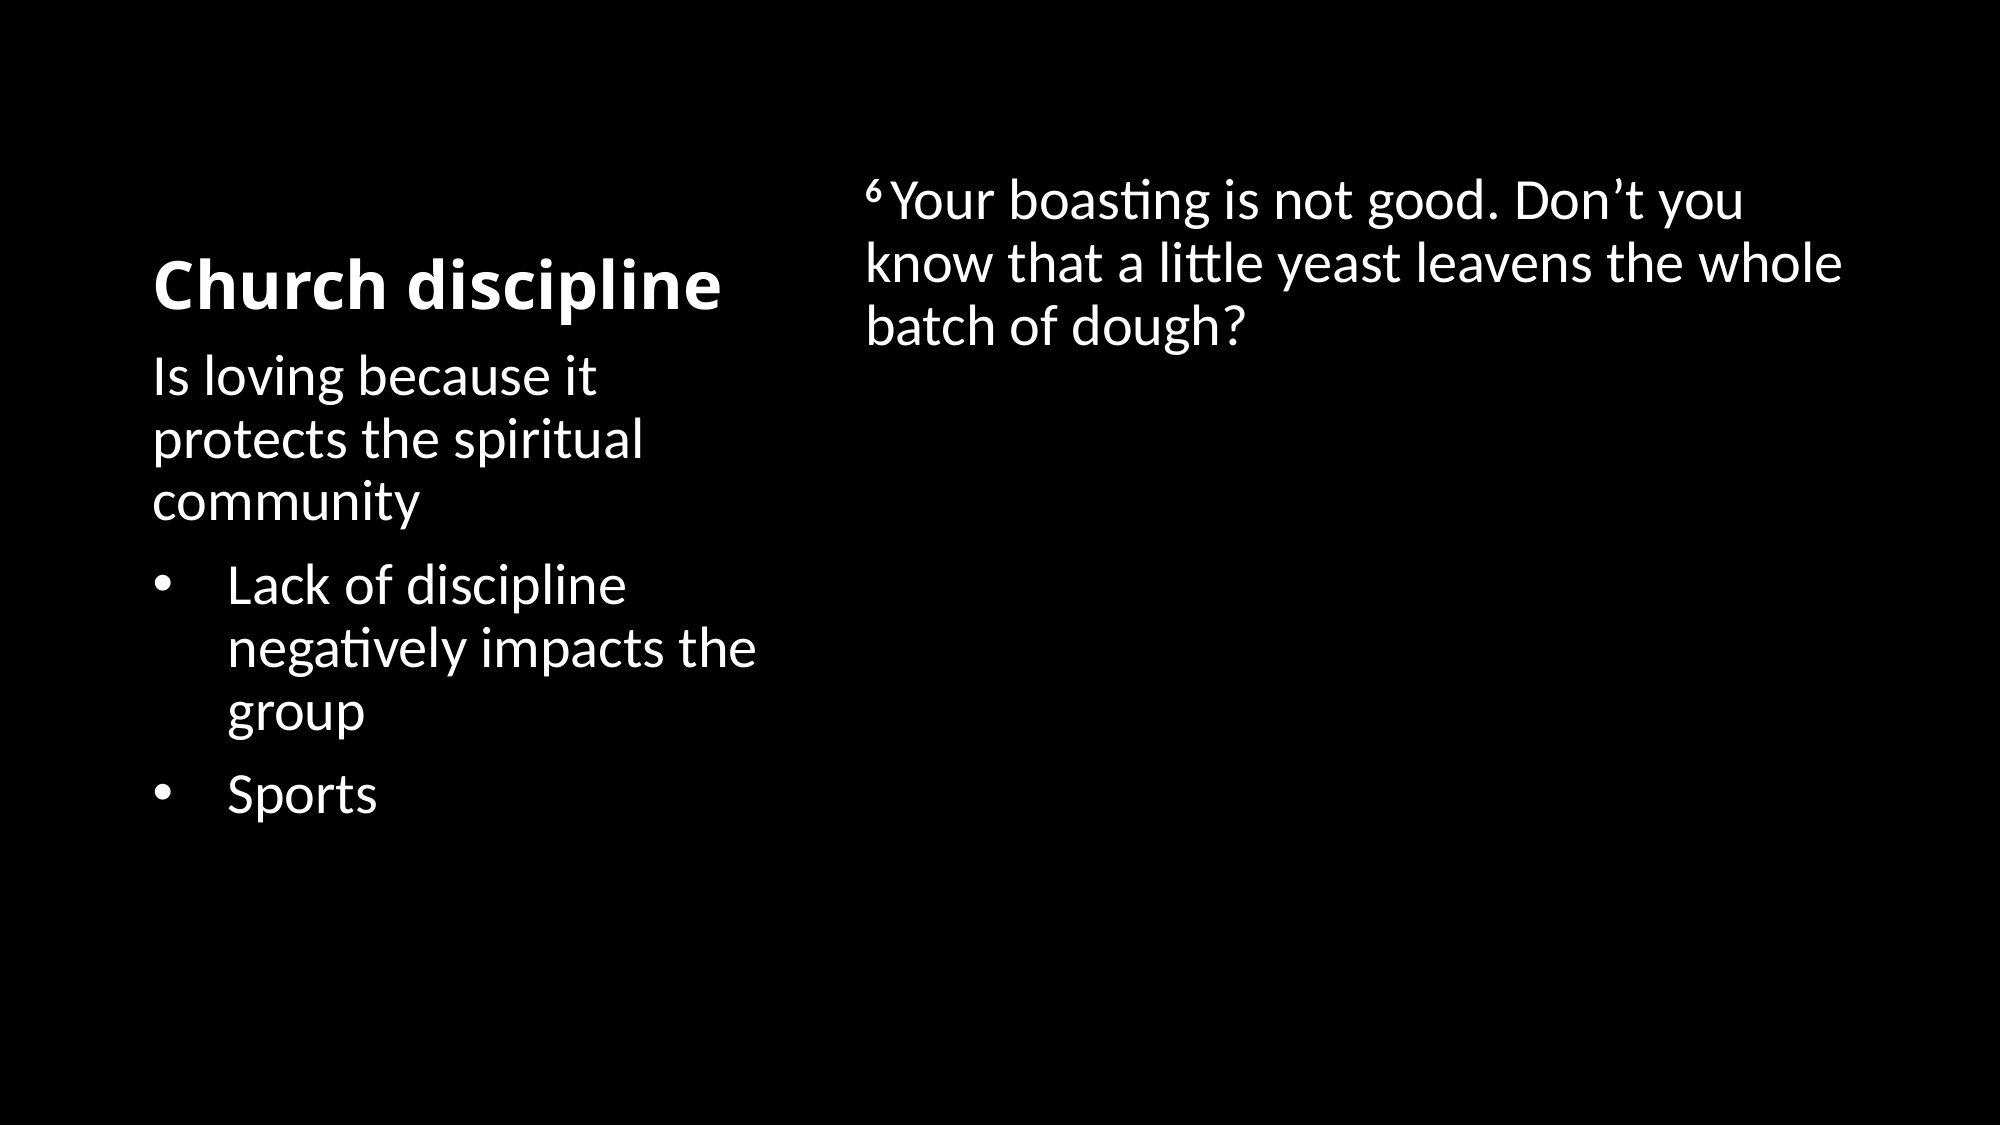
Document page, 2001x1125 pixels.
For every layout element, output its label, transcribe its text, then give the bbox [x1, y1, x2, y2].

list 6 Your boasting is not good. Don’t you know that a little yeast leavens the whole batch of dough? [850, 161, 1863, 962]
list Is loving because it protects the spiritual community Lack of discipline negatively impacts the group Sports [137, 337, 783, 963]
title Church discipline [137, 68, 783, 332]
